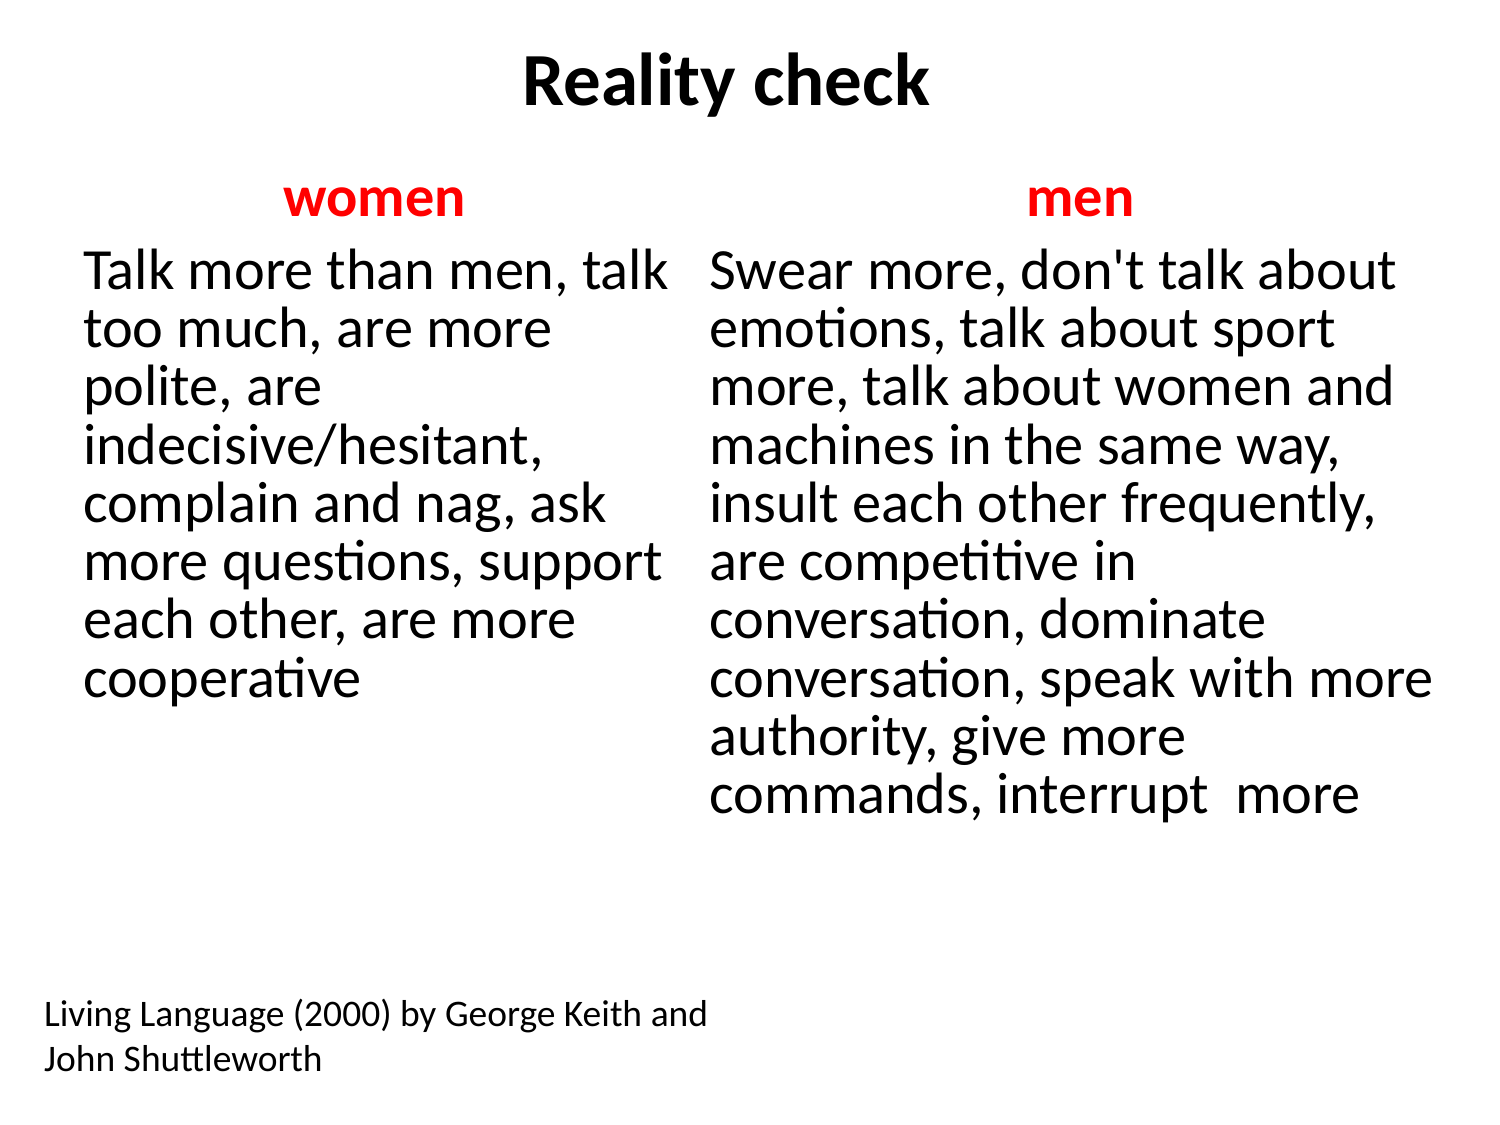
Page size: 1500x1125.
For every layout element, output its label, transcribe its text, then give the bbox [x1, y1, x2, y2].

text_box Reality check [360, 22, 1110, 128]
table_header women [68, 165, 694, 238]
table_cell Talk more than men, talk too much, are more polite, are indecisive/hesitant, complain and nag, ask more questions, support each other, are more cooperative [68, 238, 694, 894]
table_header men [694, 165, 1480, 238]
text_box Living Language (2000) by George Keith and John Shuttleworth [29, 981, 780, 1087]
table_cell Swear more, don't talk about emotions, talk about sport more, talk about women and machines in the same way, insult each other frequently, are competitive in conversation, dominate conversation, speak with more authority, give more commands, interrupt more [694, 238, 1480, 894]
